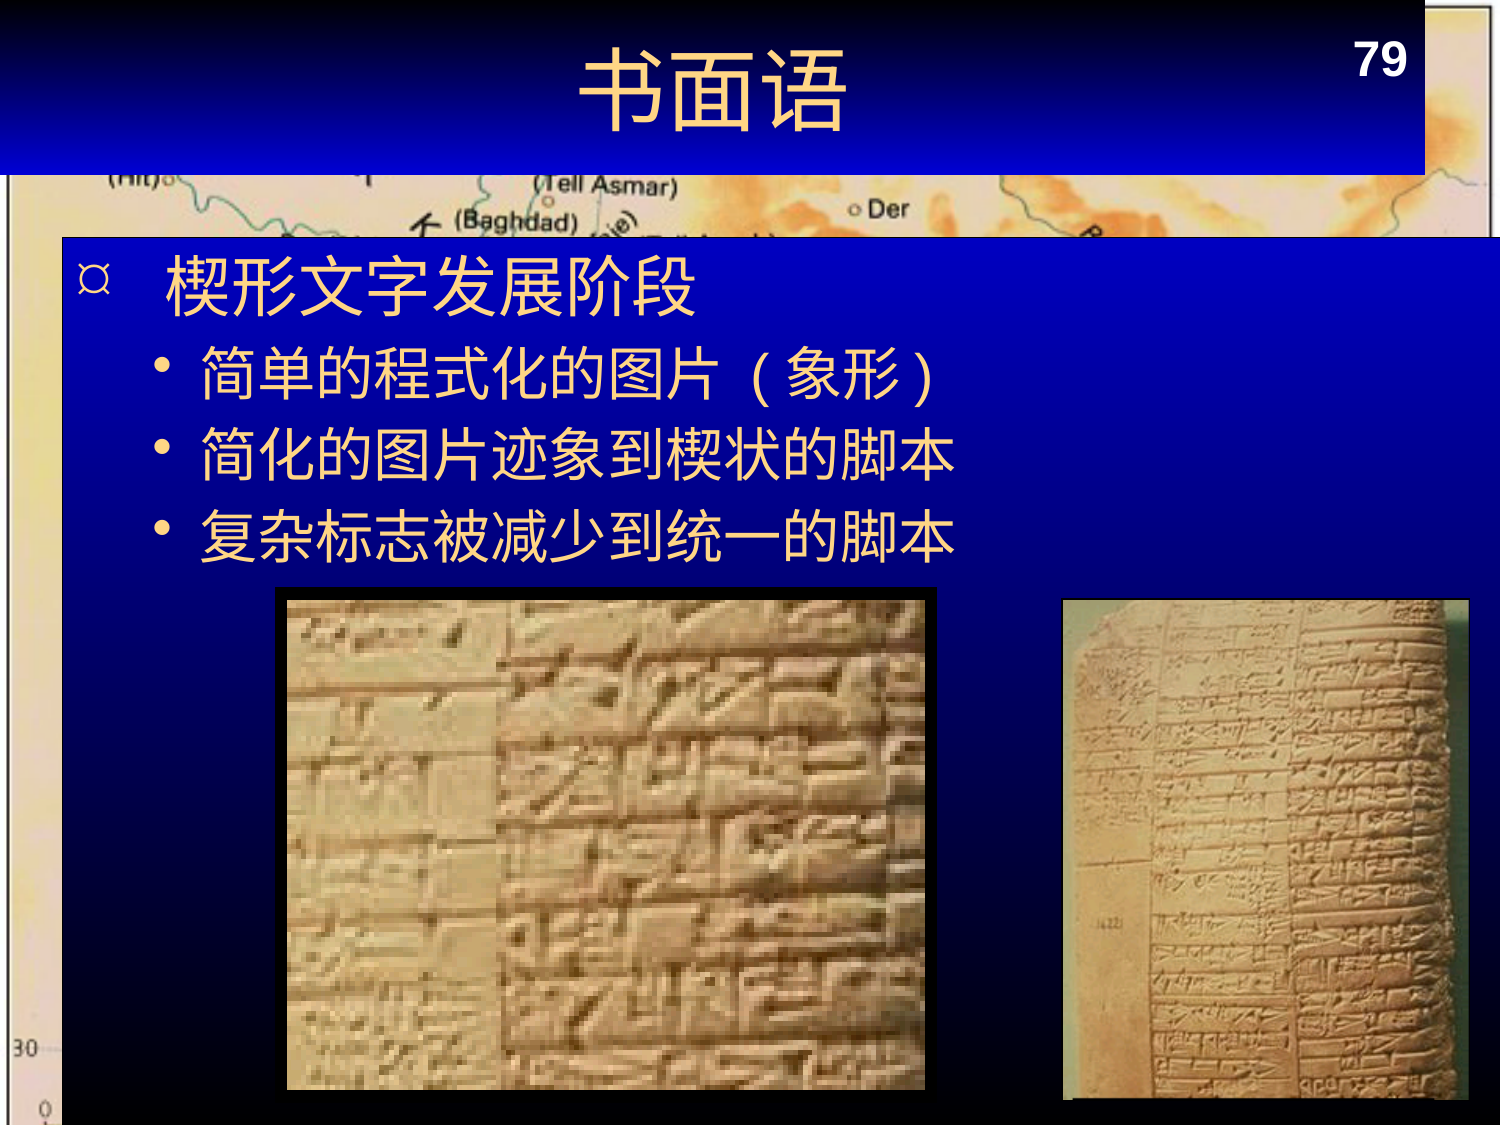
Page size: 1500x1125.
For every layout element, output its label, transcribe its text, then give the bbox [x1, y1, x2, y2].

picture [1062, 599, 1469, 1101]
picture [0, 0, 1500, 1125]
picture [287, 599, 926, 1091]
list 楔形文字发展阶段 简单的程式化的图片 (象形) 简化的图片迹象到楔状的脚本 复杂标志被减少到统一的脚本 [62, 237, 1500, 1125]
title 书面语 [0, 0, 1425, 175]
text_box 79 [1338, 19, 1424, 94]
